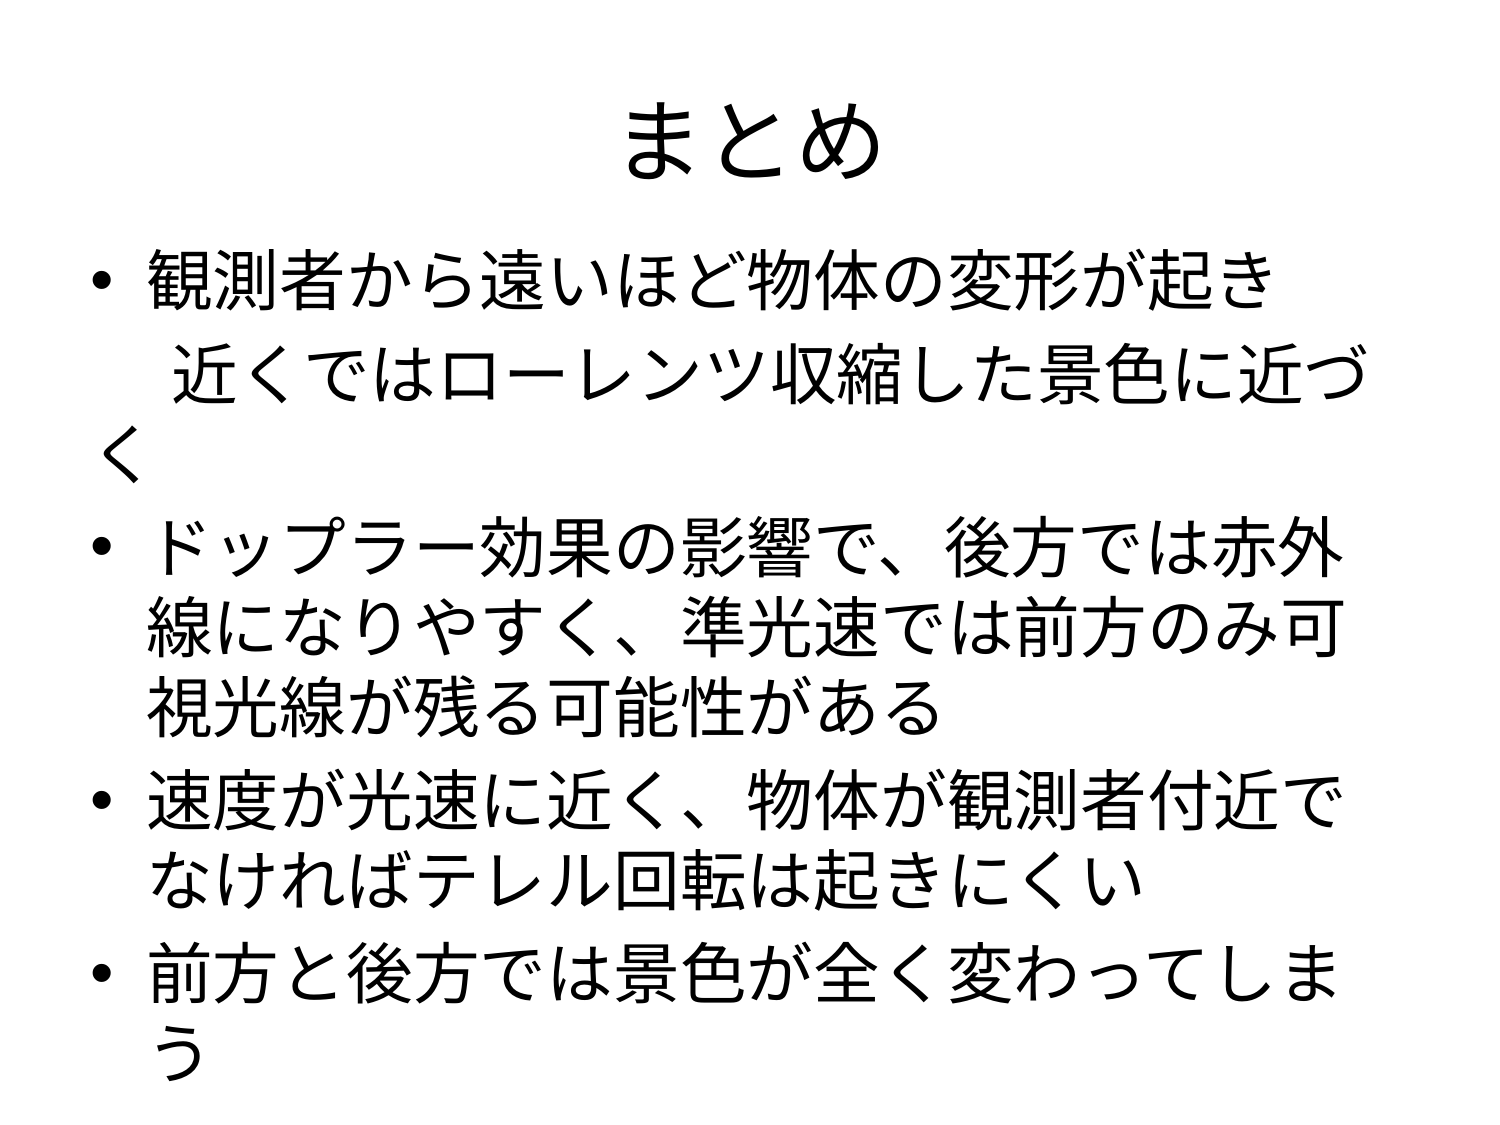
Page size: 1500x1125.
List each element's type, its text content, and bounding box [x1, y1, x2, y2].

list 観測者から遠いほど物体の変形が起き 近くではローレンツ収縮した景色に近づく ドップラー効果の影響で、後方では赤外線になりやすく、準光速では前方のみ可視光線が残る可能性がある 速度が光速に近く、物体が観測者付近でなければテレル回転は起きにくい 前方と後方では景色が全く変わってしまう [75, 231, 1425, 1106]
title まとめ [75, 45, 1425, 231]
